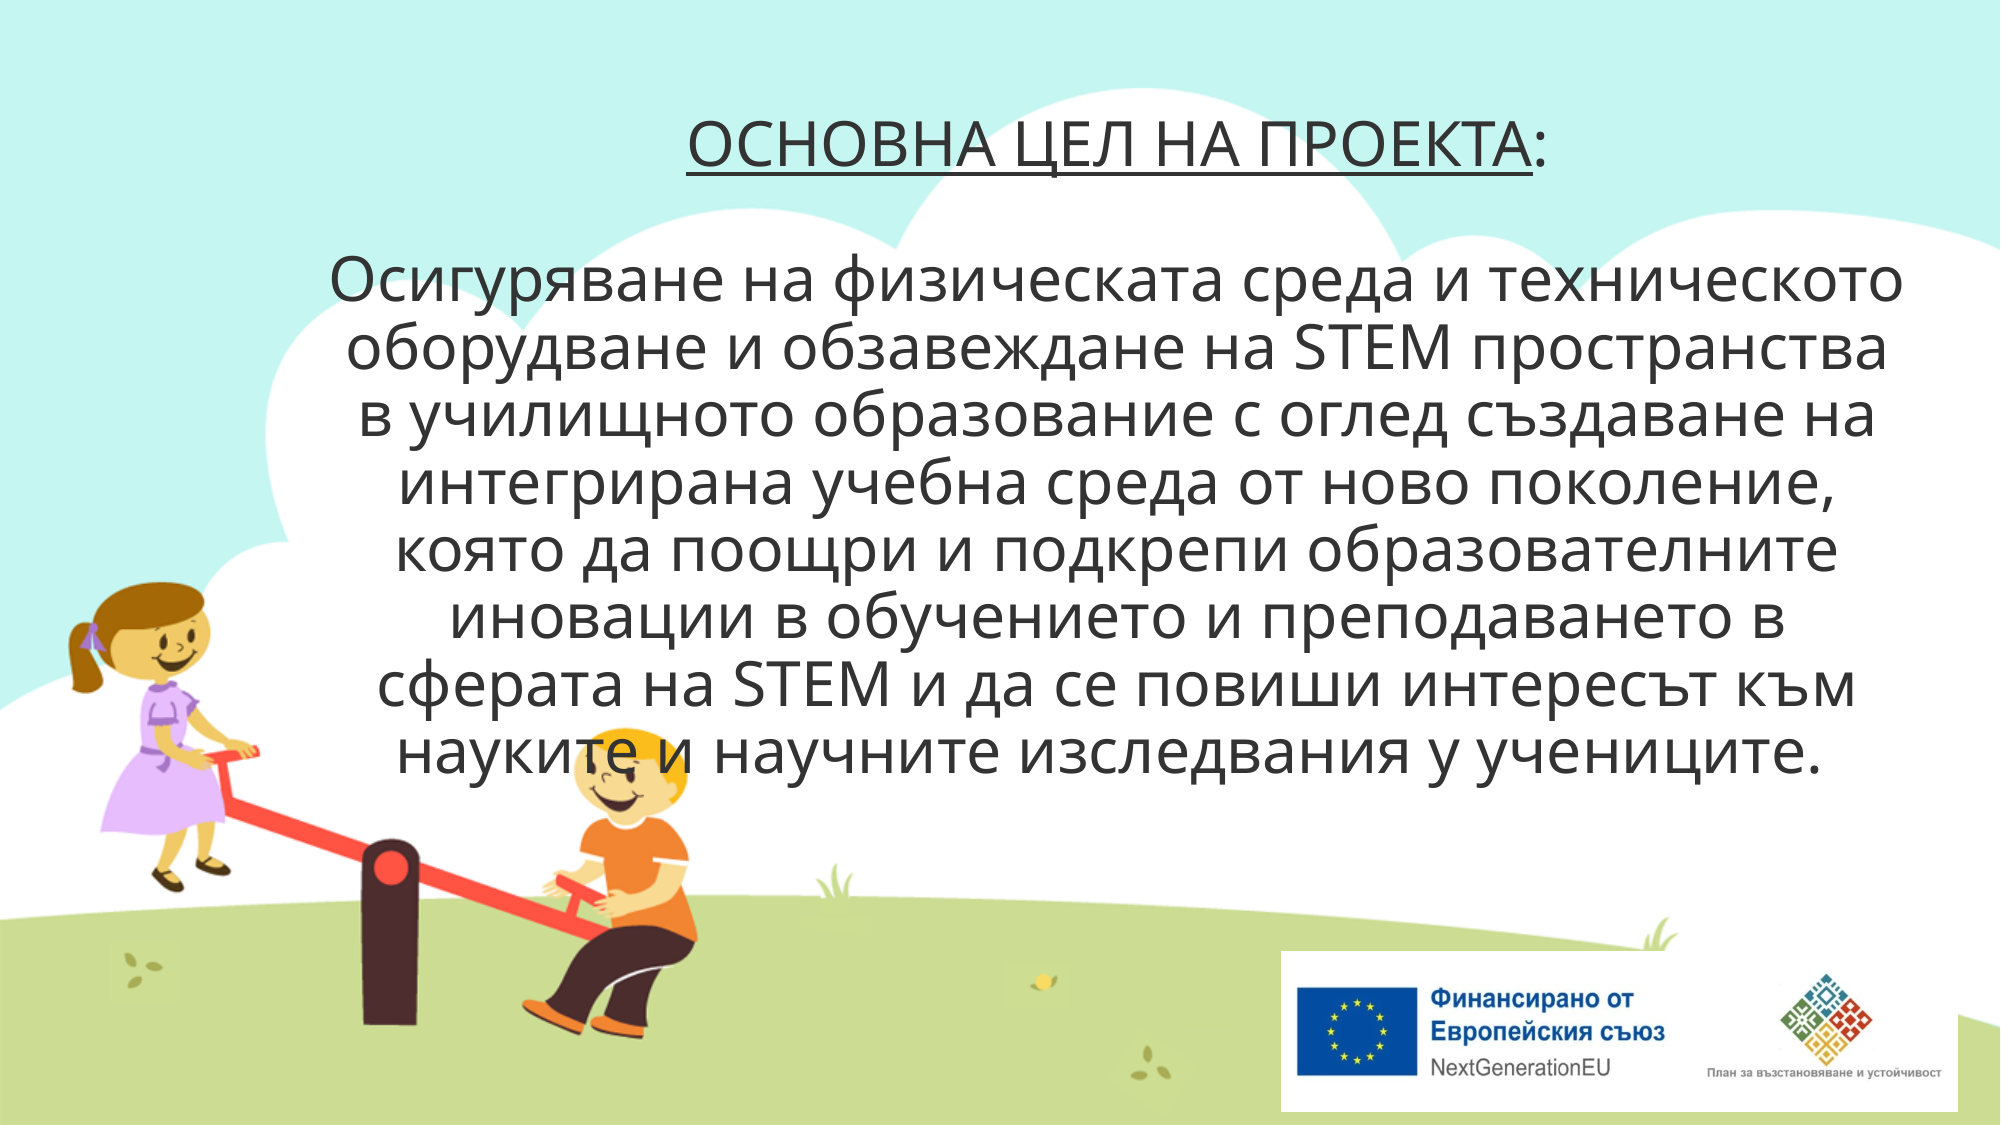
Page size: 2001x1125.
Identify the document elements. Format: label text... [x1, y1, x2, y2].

title ОСНОВНА ЦЕЛ НА ПРОЕКТА: Осигуряване на физическата среда и техническото оборудване и обзавеждане на STEM пространства в училищното образование с оглед създаване на интегрирана учебна среда от ново поколение, която да поощри и подкрепи образователните иновации в обучението и преподаването в сферата на STEM и да се повиши интересът към науките и научните изследвания у учениците. [311, 231, 1925, 795]
picture [0, 0, 2001, 1125]
